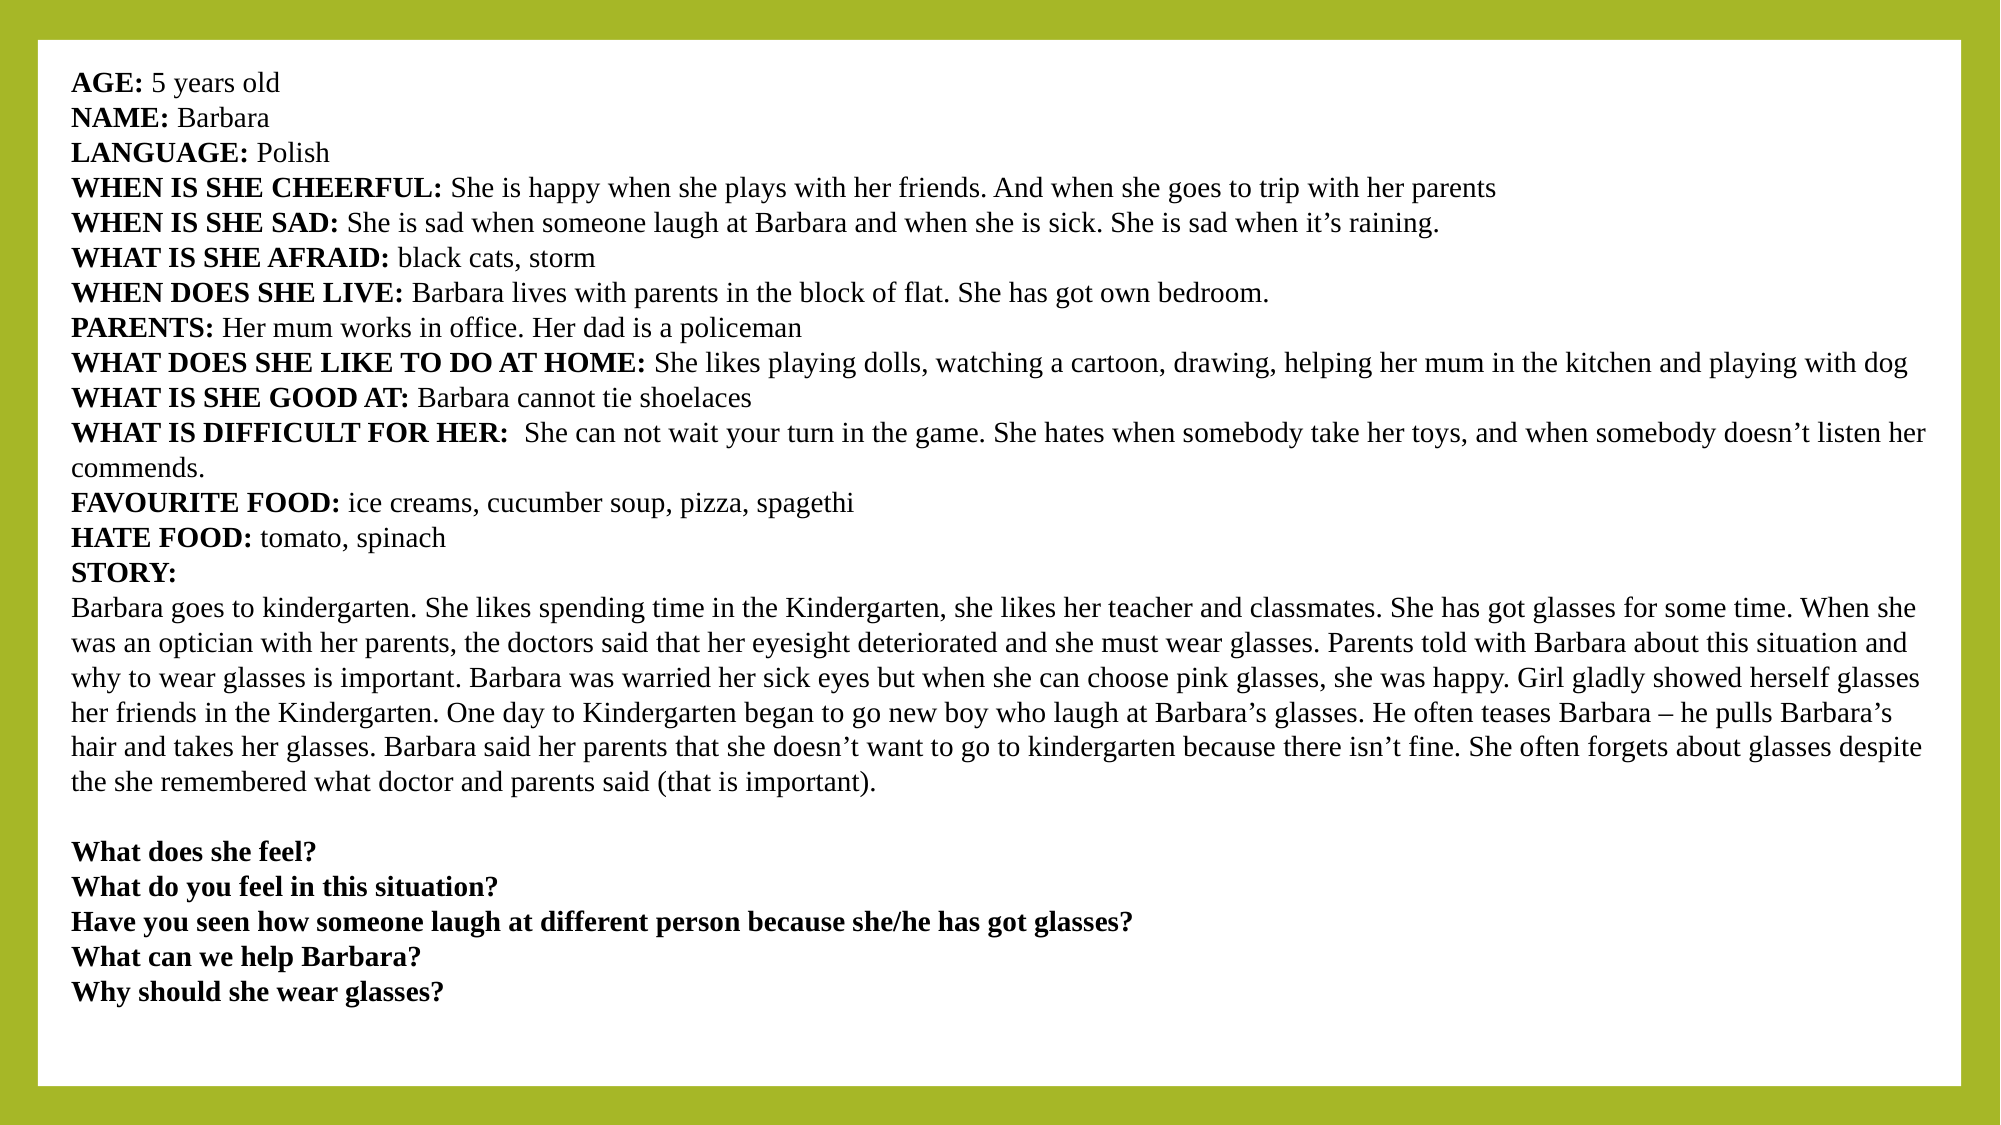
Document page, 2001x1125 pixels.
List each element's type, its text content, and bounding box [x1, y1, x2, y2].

text_box AGE: 5 years old NAME: Barbara LANGUAGE: Polish WHEN IS SHE CHEERFUL: She is happy when she plays with her friends. And when she goes to trip with her parents WHEN IS SHE SAD: She is sad when someone laugh at Barbara and when she is sick. She is sad when it’s raining. WHAT IS SHE AFRAID: black cats, storm WHEN DOES SHE LIVE: Barbara lives with parents in the block of flat. She has got own bedroom. PARENTS: Her mum works in office. Her dad is a policeman WHAT DOES SHE LIKE TO DO AT HOME: She likes playing dolls, watching a cartoon, drawing, helping her mum in the kitchen and playing with dog WHAT IS SHE GOOD AT: Barbara cannot tie shoelaces WHAT IS DIFFICULT FOR HER: She can not wait your turn in the game. She hates when somebody take her toys, and when somebody doesn’t listen her commends. FAVOURITE FOOD: ice creams, cucumber soup, pizza, spagethi HATE FOOD: tomato, spinach STORY: Barbara goes to kindergarten. She likes spending time in the Kindergarten, she likes her teacher and classmates. She has got glasses for some time. When she was an optician with her parents, the doctors said that her eyesight deteriorated and she must wear glasses. Parents told with Barbara about this situation and why to wear glasses is important. Barbara was warried her sick eyes but when she can choose pink glasses, she was happy. Girl gladly showed herself glasses her friends in the Kindergarten. One day to Kindergarten began to go new boy who laugh at Barbara’s glasses. He often teases Barbara – he pulls Barbara’s hair and takes her glasses. Barbara said her parents that she doesn’t want to go to kindergarten because there isn’t fine. She often forgets about glasses despite the she remembered what doctor and parents said (that is important). What does she feel? What do you feel in this situation? Have you seen how someone laugh at different person because she/he has got glasses? What can we help Barbara? Why should she wear glasses? [56, 56, 1956, 1015]
